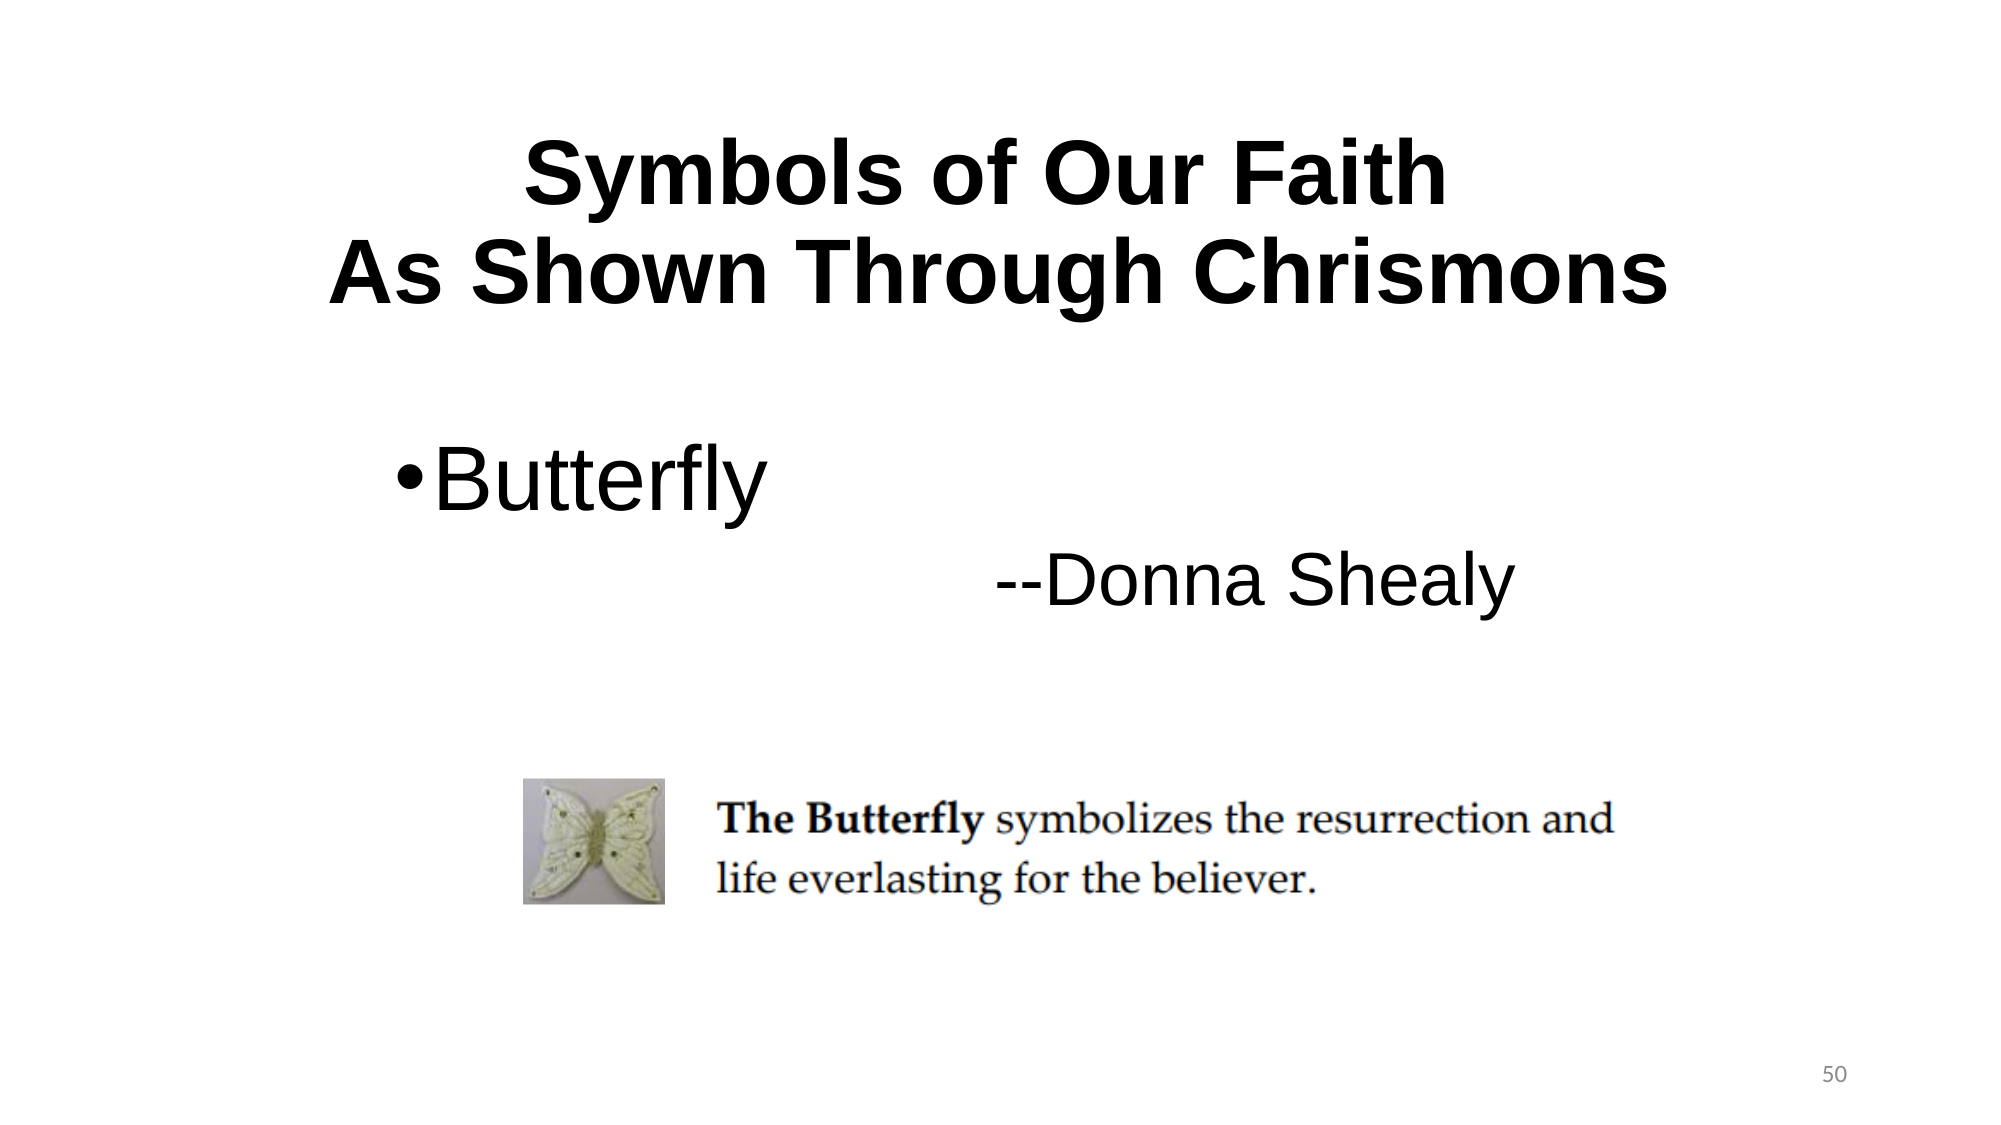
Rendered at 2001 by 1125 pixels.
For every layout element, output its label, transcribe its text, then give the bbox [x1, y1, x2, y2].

title Symbols of Our Faith As Shown Through Chrismons [137, 115, 1863, 333]
picture [709, 713, 1687, 1010]
picture [517, 774, 669, 905]
slide_number 50 [1412, 1042, 1863, 1103]
list Butterfly --Donna Shealy [379, 423, 2000, 1125]
